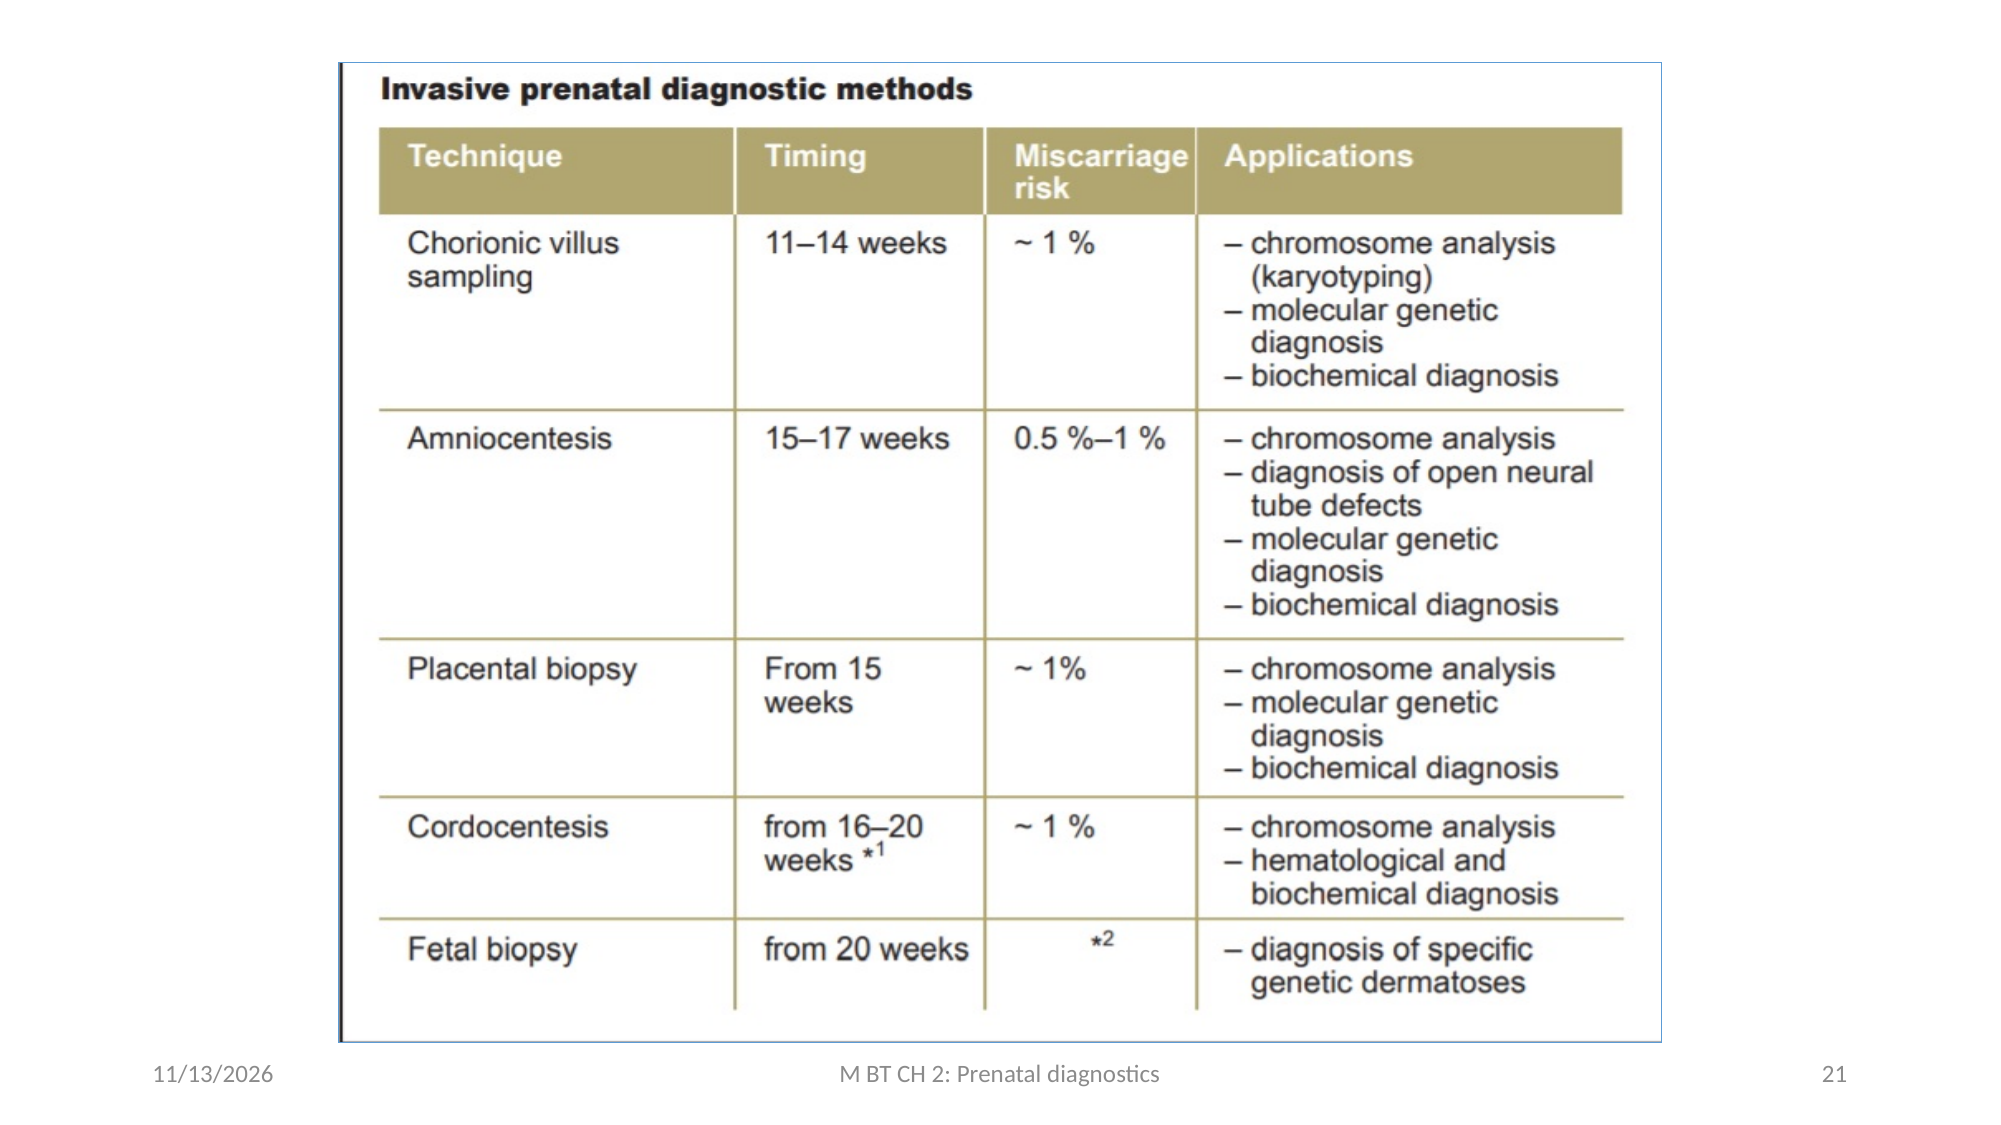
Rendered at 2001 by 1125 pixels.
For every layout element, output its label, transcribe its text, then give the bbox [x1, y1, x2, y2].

picture [338, 62, 1662, 1043]
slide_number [137, 1042, 588, 1103]
footer M BT CH 2: Prenatal diagnostics [662, 1043, 1338, 1103]
slide_number 21 [1412, 1042, 1863, 1103]
